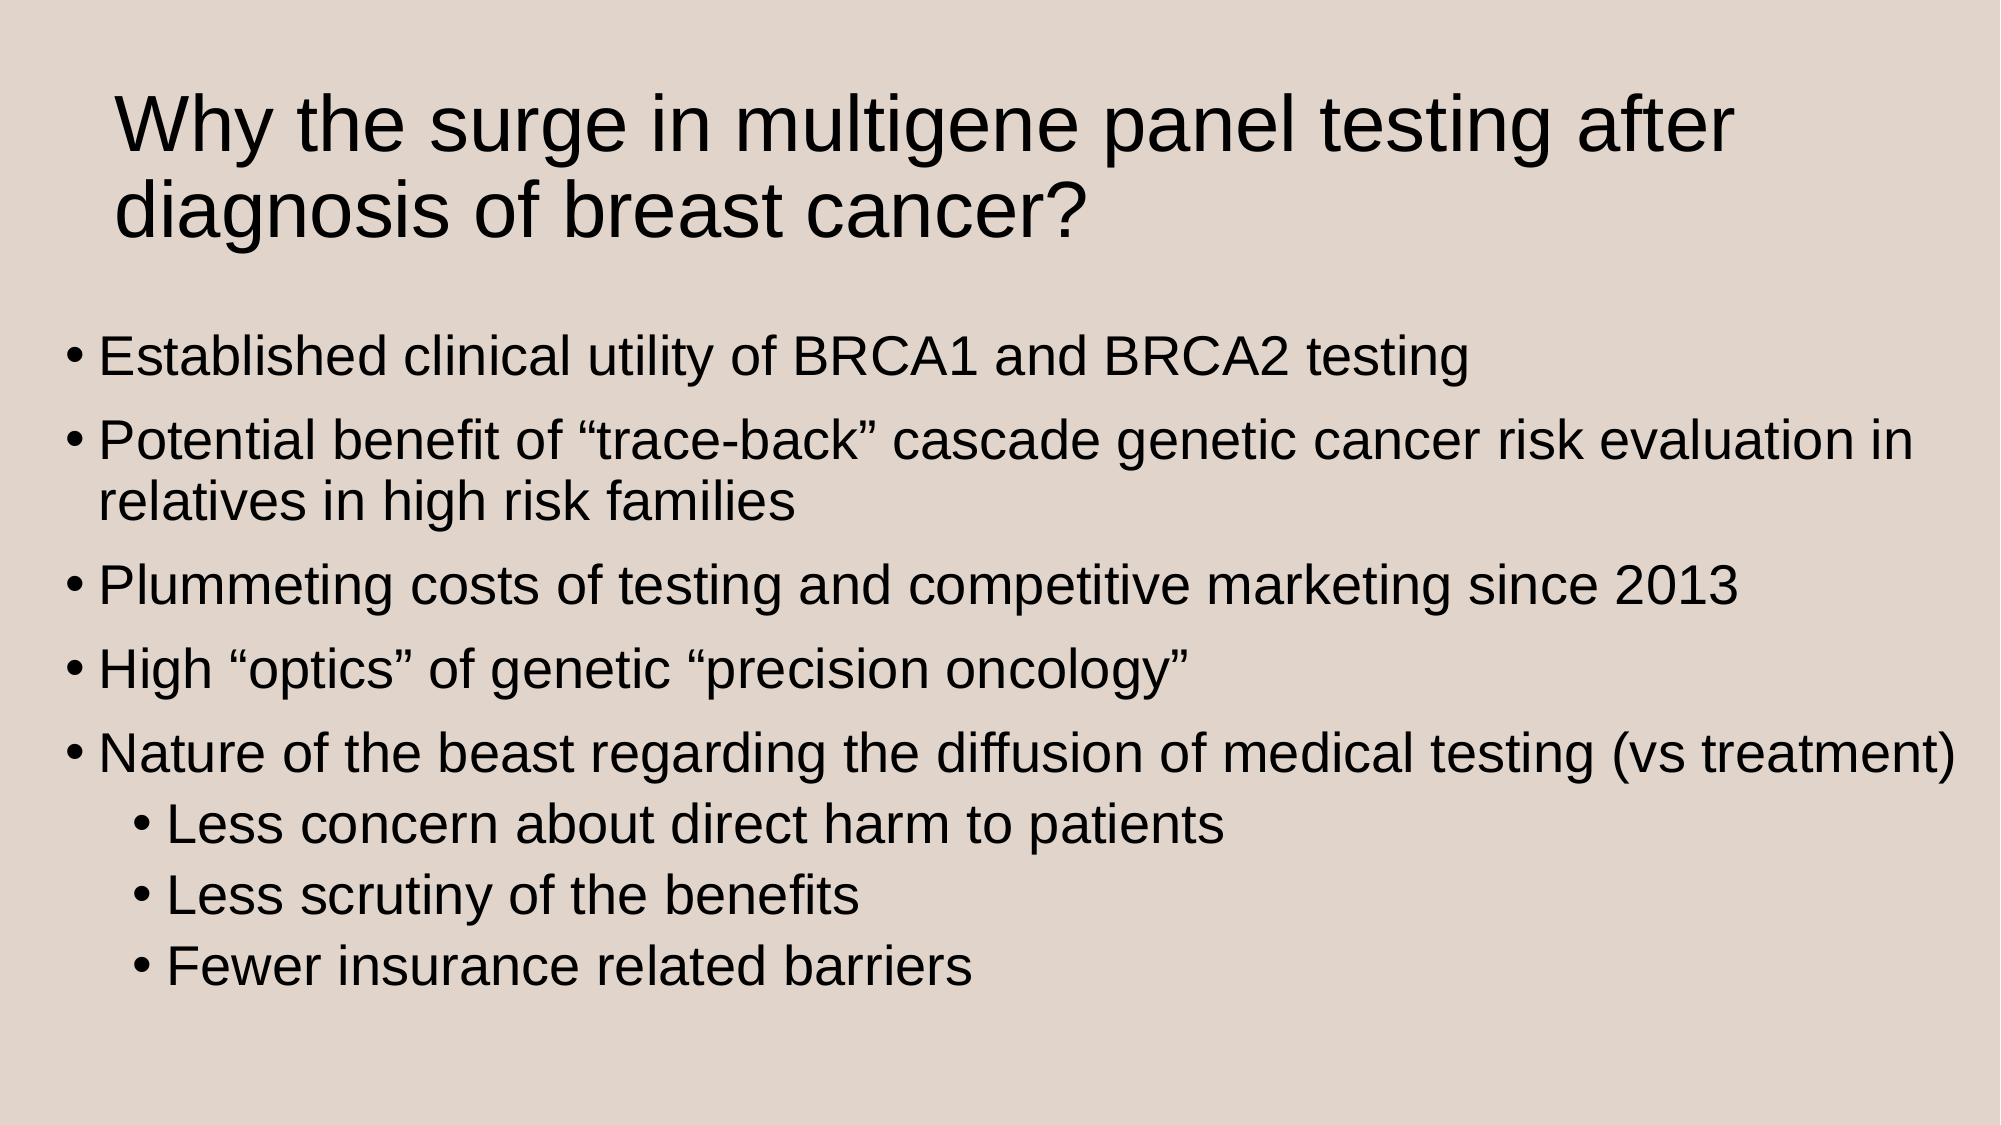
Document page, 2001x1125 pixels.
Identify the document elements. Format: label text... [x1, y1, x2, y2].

title Why the surge in multigene panel testing after diagnosis of breast cancer? [99, 75, 1900, 263]
list Established clinical utility of BRCA1 and BRCA2 testing Potential benefit of “trace-back” cascade genetic cancer risk evaluation in relatives in high risk families Plummeting costs of testing and competitive marketing since 2013 High “optics” of genetic “precision oncology” Nature of the beast regarding the diffusion of medical testing (vs treatment) Less concern about direct harm to patients Less scrutiny of the benefits Fewer insurance related barriers [50, 320, 1984, 1063]
